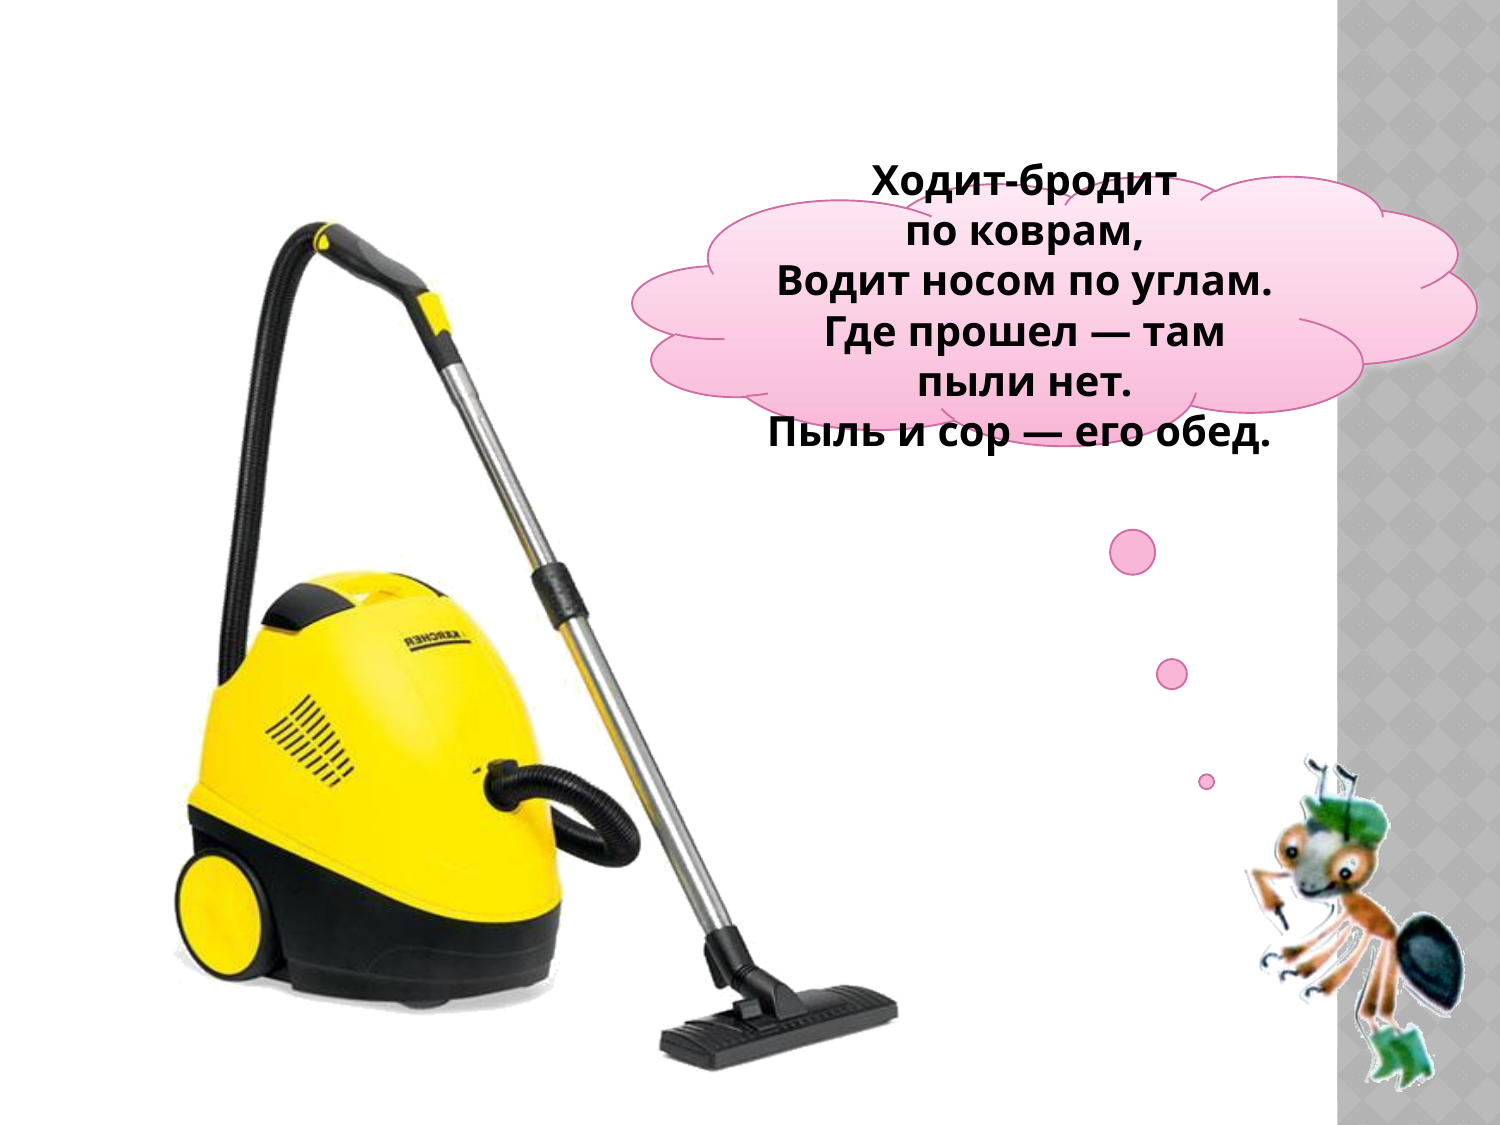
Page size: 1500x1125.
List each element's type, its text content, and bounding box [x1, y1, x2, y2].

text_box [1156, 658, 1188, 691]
picture [0, 175, 1032, 1125]
text_box Ходит-бродит по коврам, Водит носом по углам. Где прошел — там пыли нет. Пыль и сор — его обед. [1036, 175, 1478, 448]
picture [1241, 749, 1474, 1102]
text_box Ходит-бродит по коврам, Водит носом по углам. Где прошел — там пыли нет. Пыль и сор — его обед. [1109, 528, 1157, 576]
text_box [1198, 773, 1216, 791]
